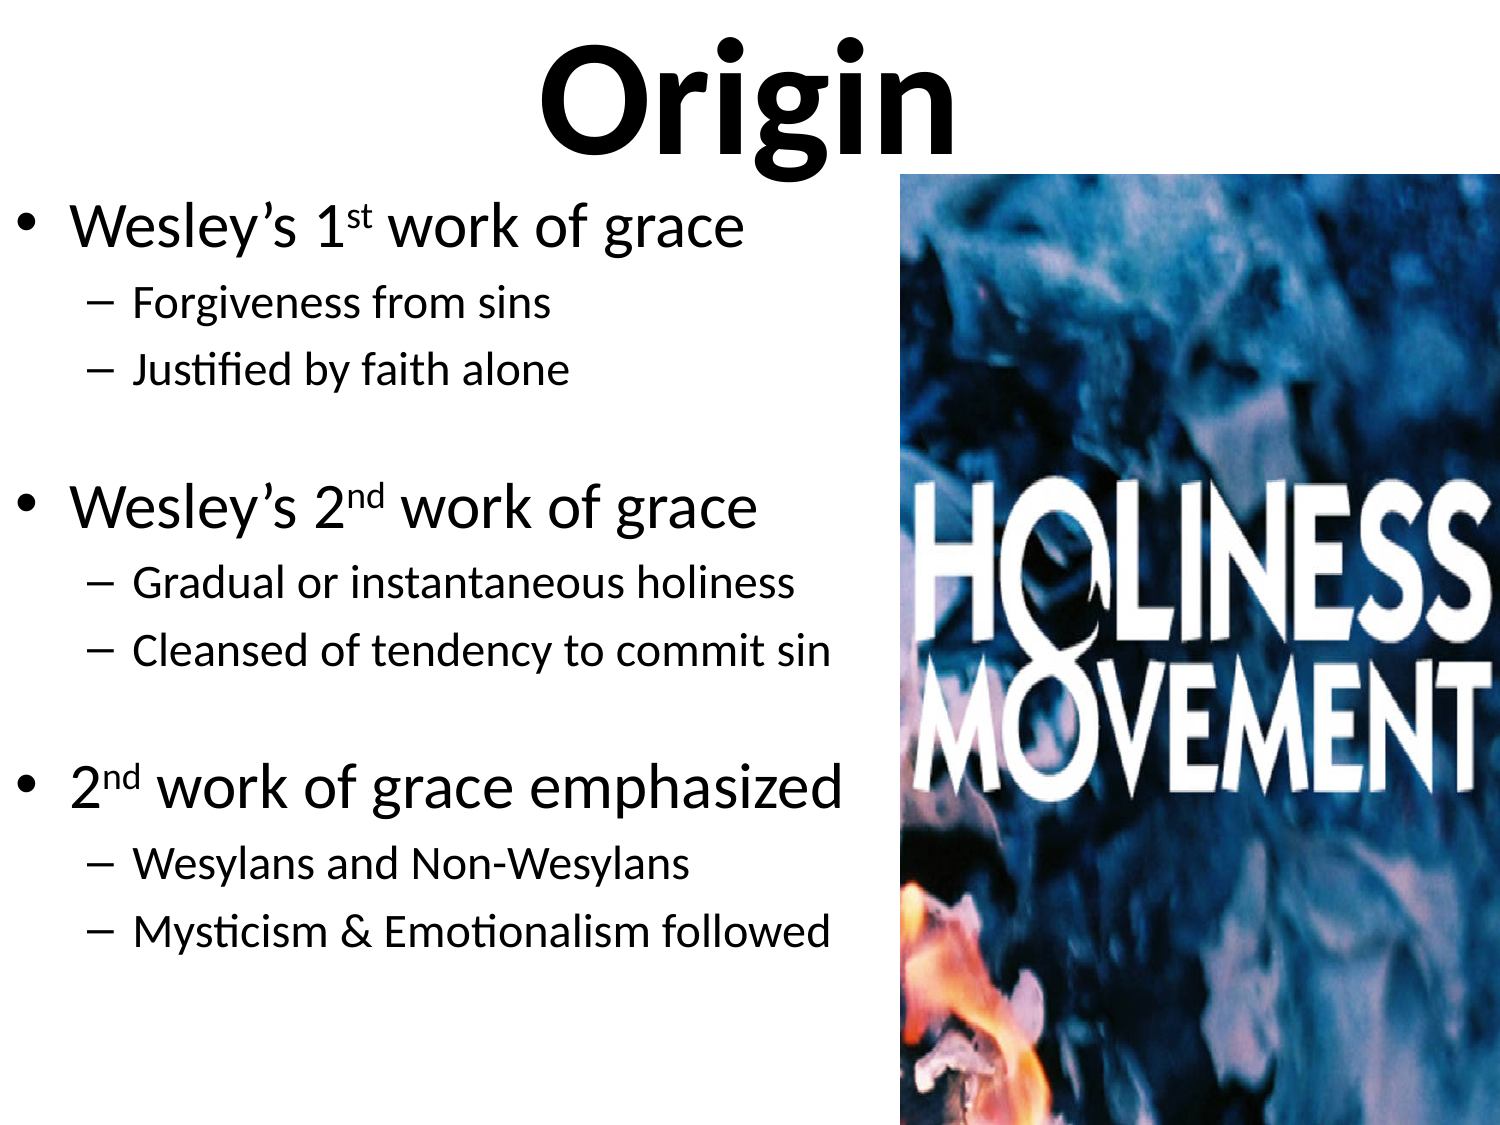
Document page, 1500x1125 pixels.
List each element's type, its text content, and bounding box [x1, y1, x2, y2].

list Wesley’s 1st work of grace Forgiveness from sins Justified by faith alone Wesley’s 2nd work of grace Gradual or instantaneous holiness Cleansed of tendency to commit sin 2nd work of grace emphasized Wesylans and Non-Wesylans Mysticism & Emotionalism followed [0, 174, 898, 1125]
title Origin [0, 0, 1500, 174]
picture [899, 174, 1500, 1125]
